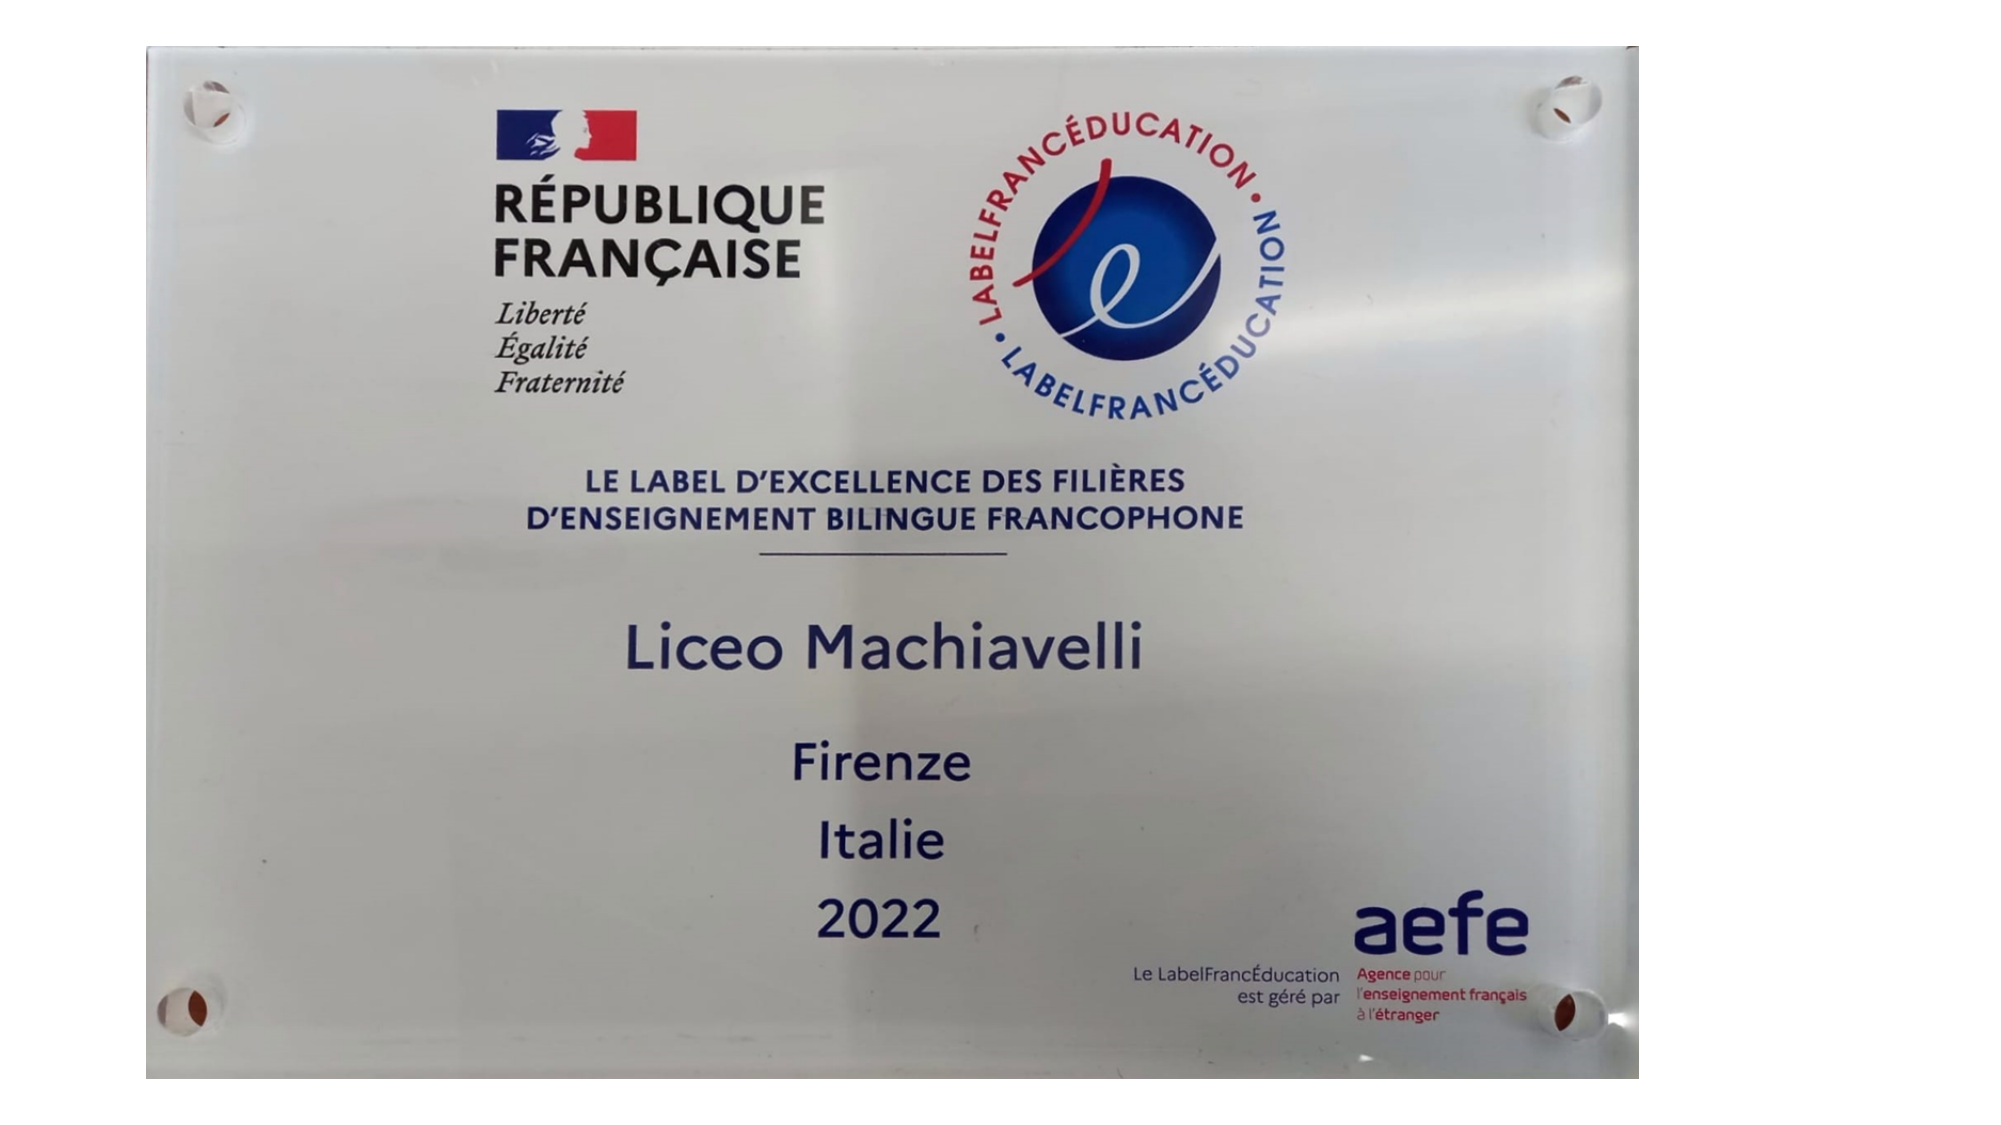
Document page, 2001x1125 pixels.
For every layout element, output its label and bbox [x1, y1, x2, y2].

picture [146, 46, 1639, 1079]
